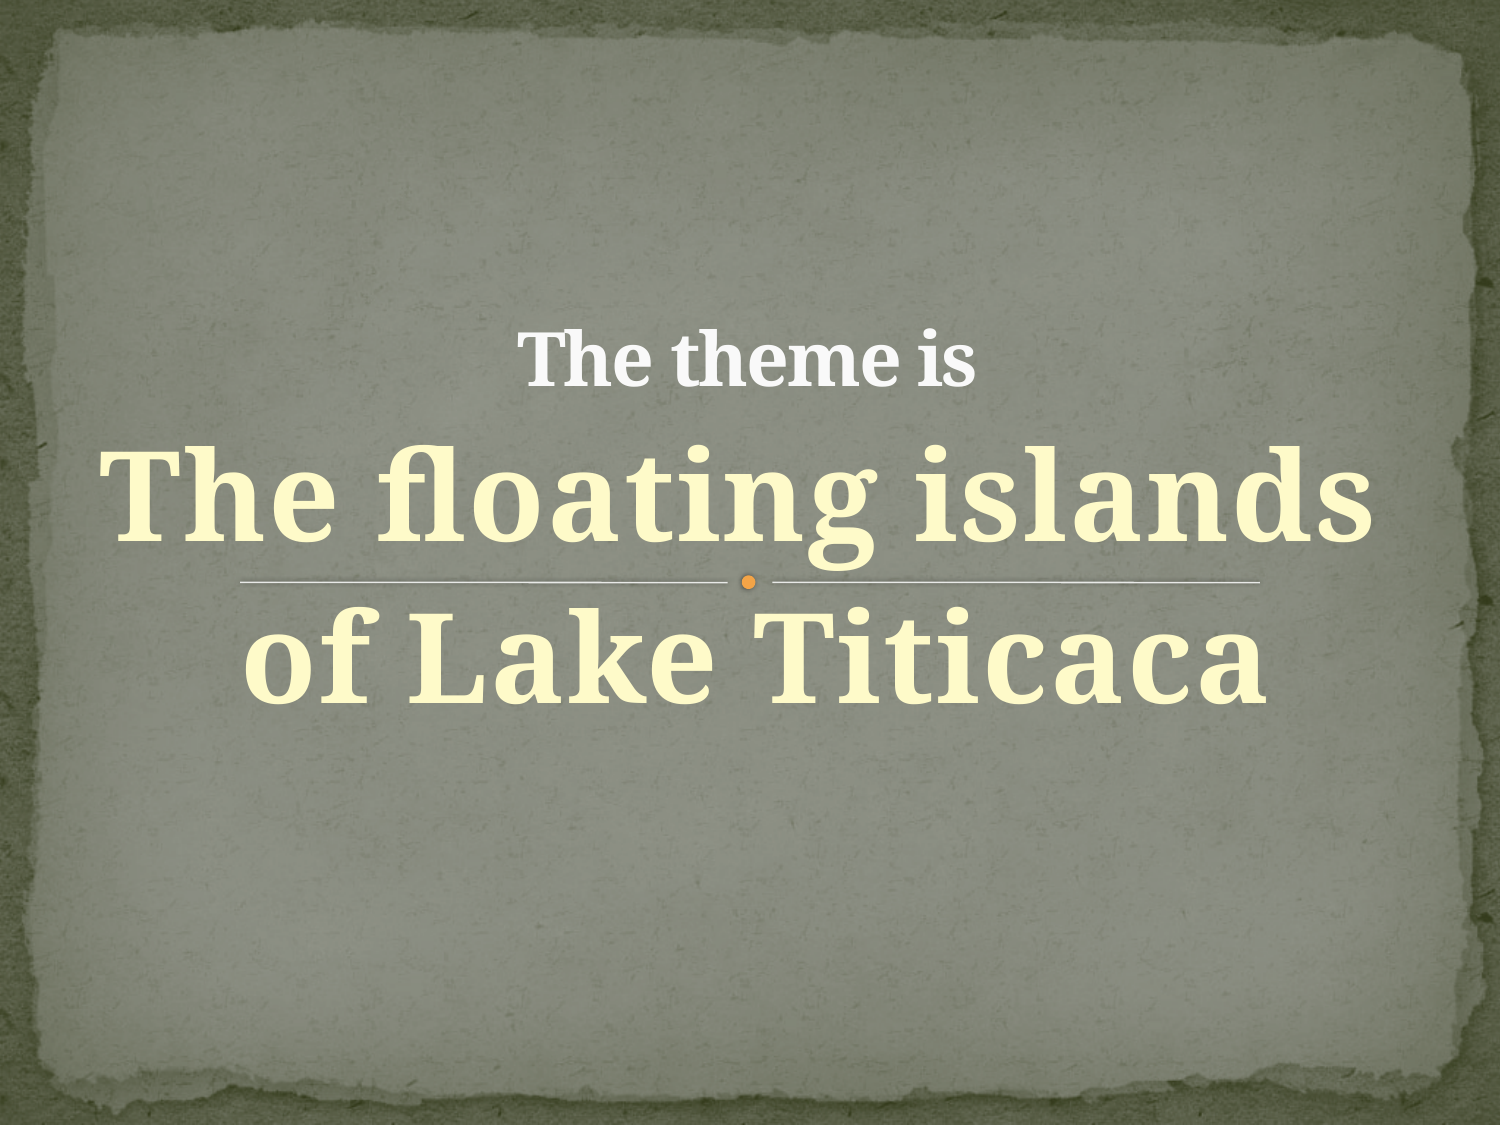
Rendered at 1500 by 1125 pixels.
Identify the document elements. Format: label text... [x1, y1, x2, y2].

title The theme is [74, 278, 1438, 409]
subtitle The floating islands of Lake Titicaca [75, 409, 1438, 795]
